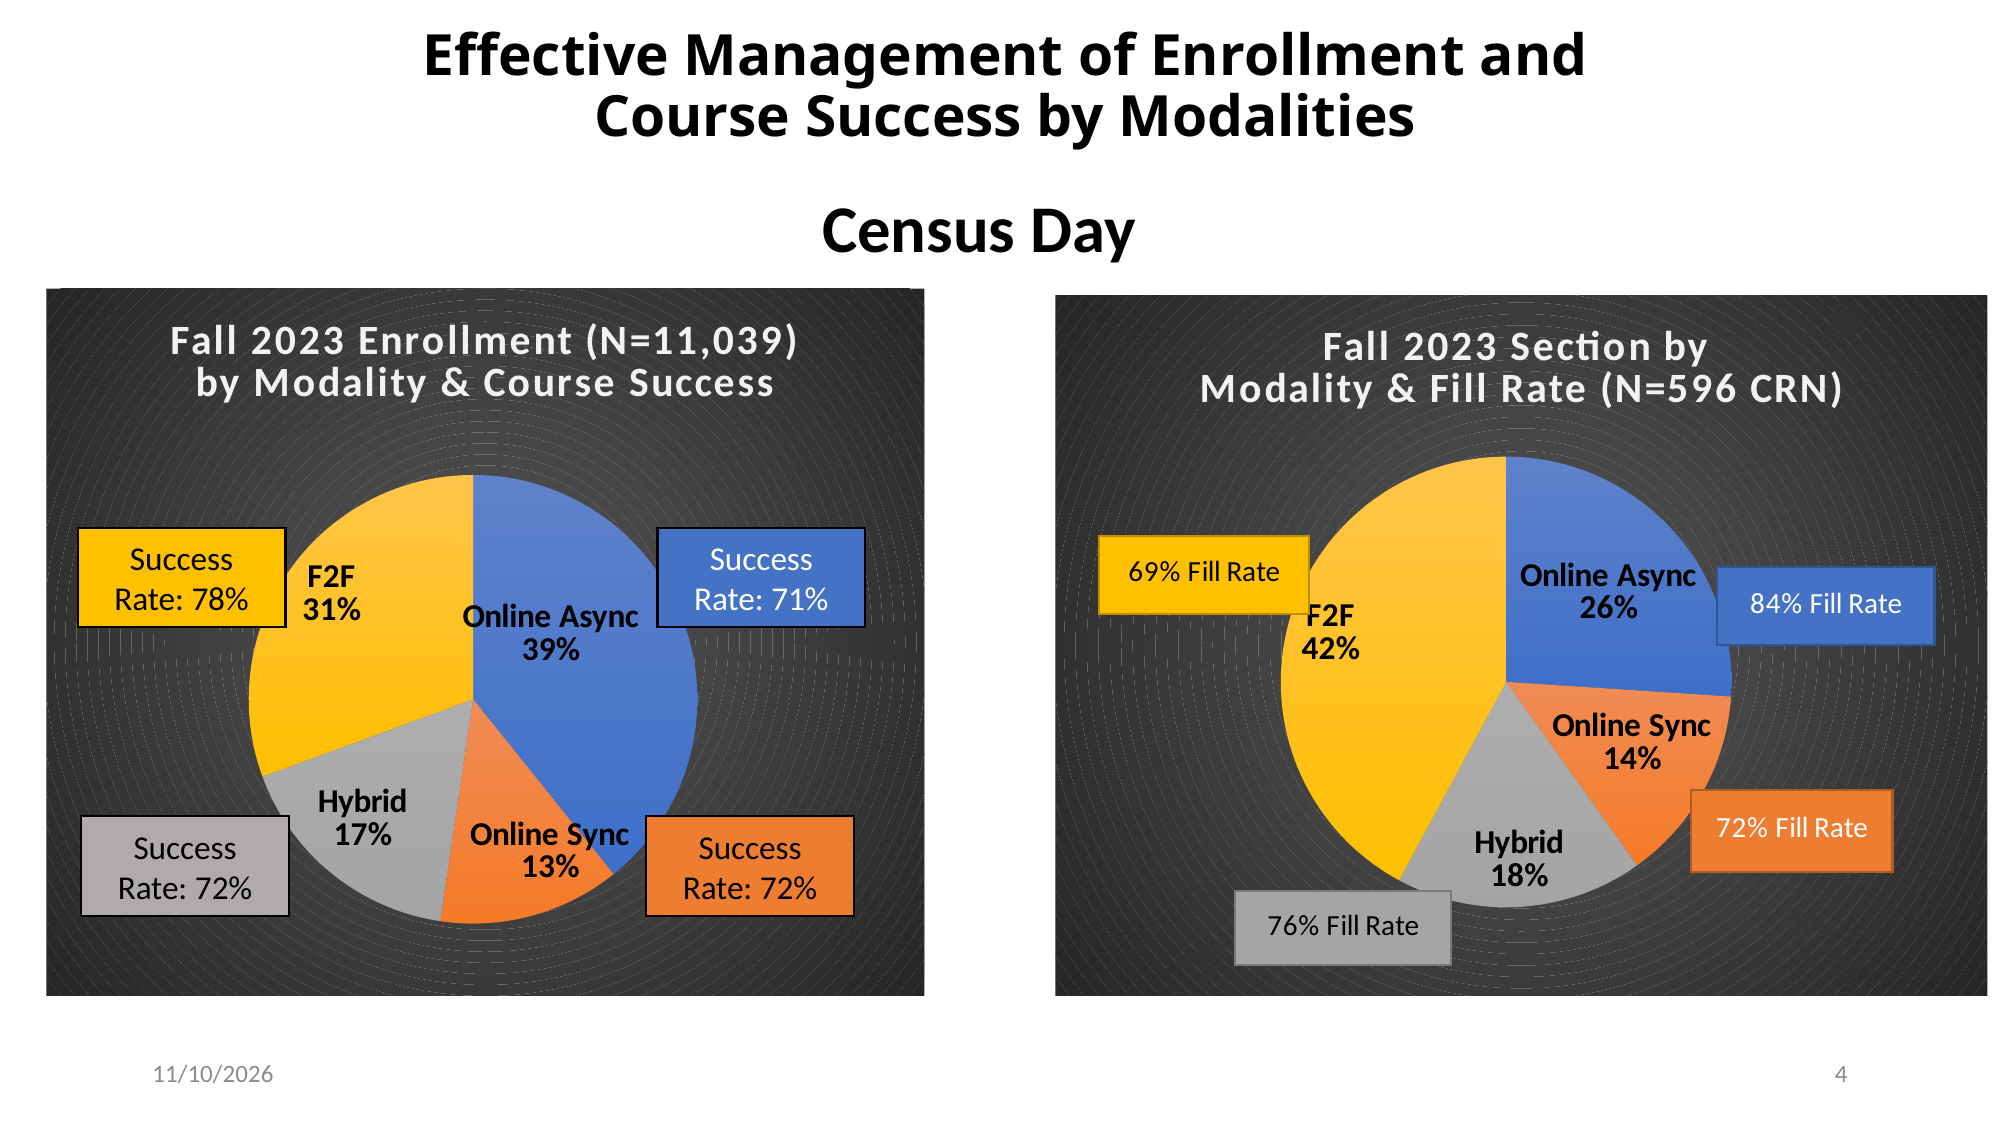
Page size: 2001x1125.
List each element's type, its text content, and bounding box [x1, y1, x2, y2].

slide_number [137, 1042, 588, 1103]
chart [1055, 295, 1988, 996]
text_box Census Day [807, 177, 1152, 273]
chart [46, 288, 925, 996]
slide_number 4 [1412, 1042, 1863, 1103]
title Effective Management of Enrollment and Course Success by Modalities [24, 18, 2000, 157]
